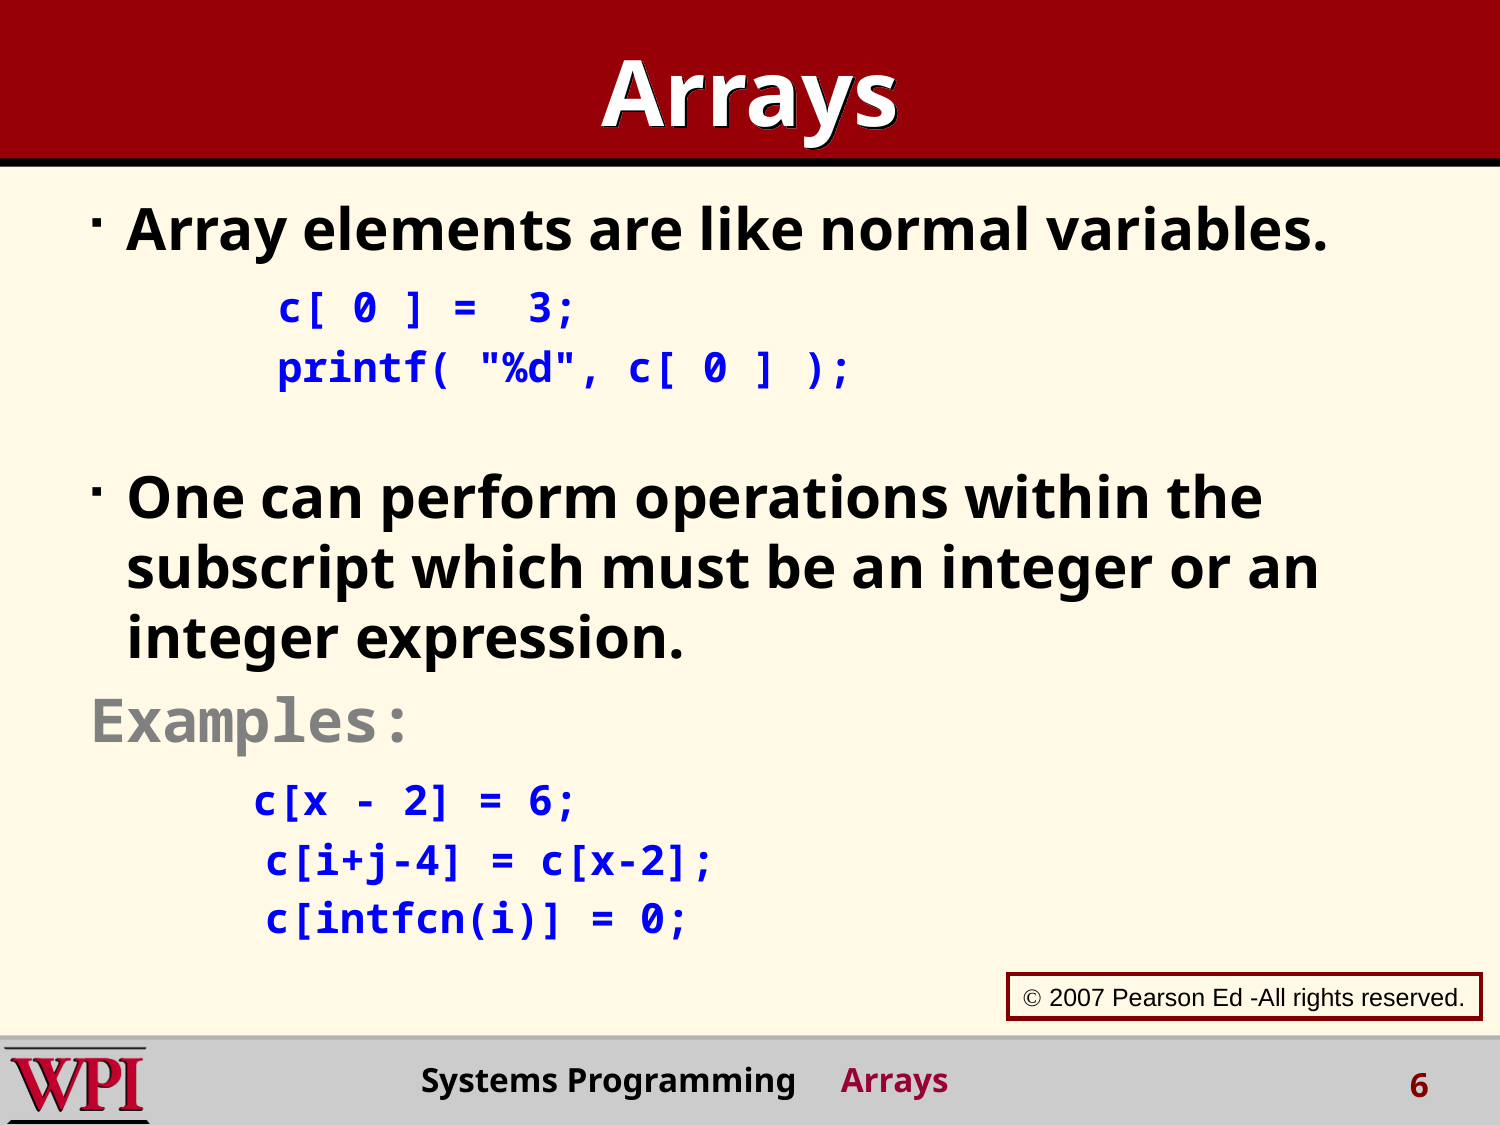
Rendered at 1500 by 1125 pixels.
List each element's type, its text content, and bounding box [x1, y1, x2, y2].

list Array elements are like normal variables. c[ 0 ] = 3; printf( "%d", c[ 0 ] ); One can perform operations within the subscript which must be an integer or an integer expression. Examples: c[x - 2] = 6; c[i+j-4] = c[x-2]; c[intfcn(i)] = 0; [74, 184, 1426, 973]
slide_number 6 [1344, 1056, 1495, 1107]
picture [0, 167, 1500, 1035]
picture [0, 1040, 1500, 1125]
title Arrays [29, 18, 1471, 150]
footer Systems Programming Arrays [265, 1051, 1105, 1118]
picture [0, 0, 1500, 158]
text_box  2007 Pearson Ed -All rights reserved. [1007, 973, 1482, 1019]
